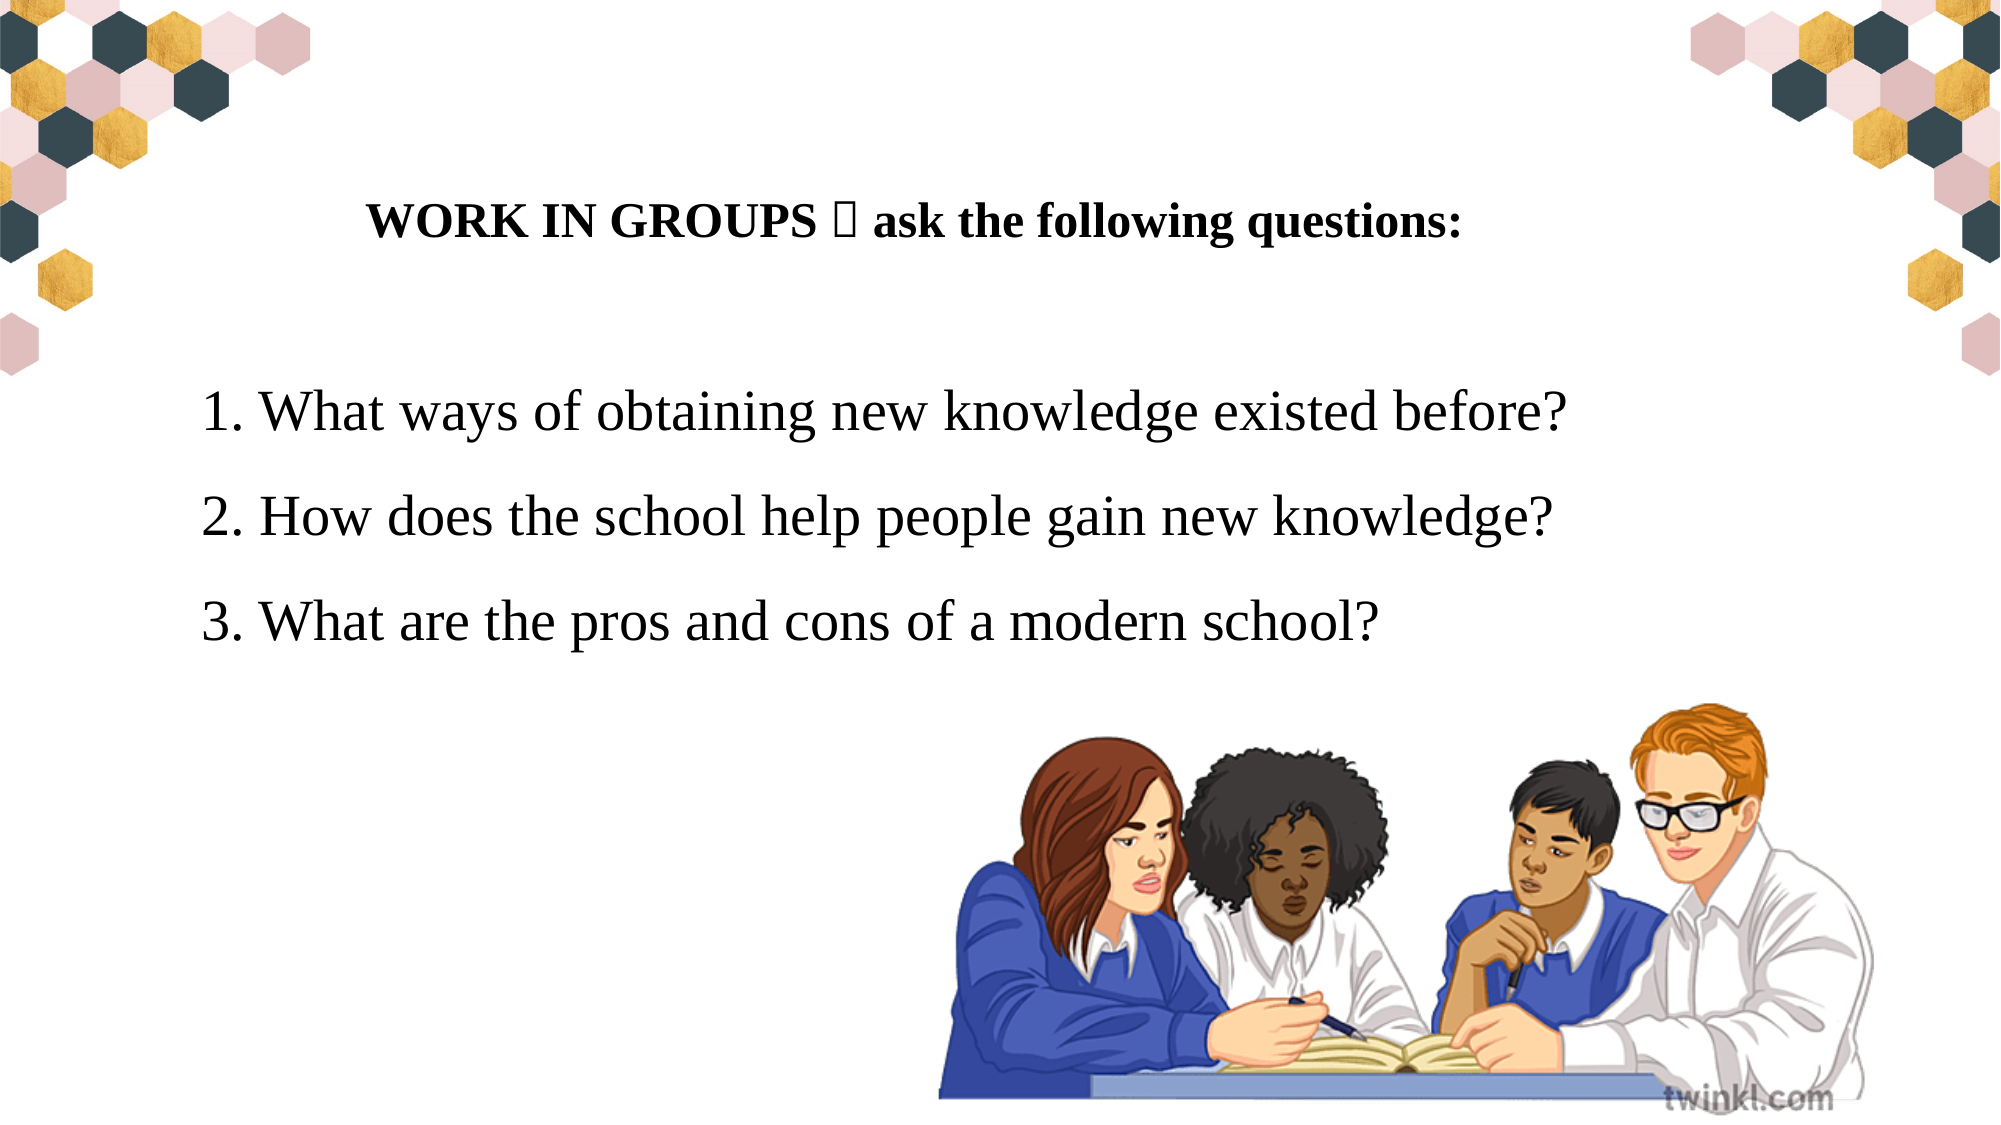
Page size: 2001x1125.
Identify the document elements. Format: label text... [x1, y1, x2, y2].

text_box WORK IN GROUPS  ask the following questions: 1. What ways of obtaining new knowledge existed before? 2. How does the school help people gain new knowledge? 3. What are the pros and cons of a modern school? [186, 149, 1642, 840]
picture [0, 0, 2000, 1125]
